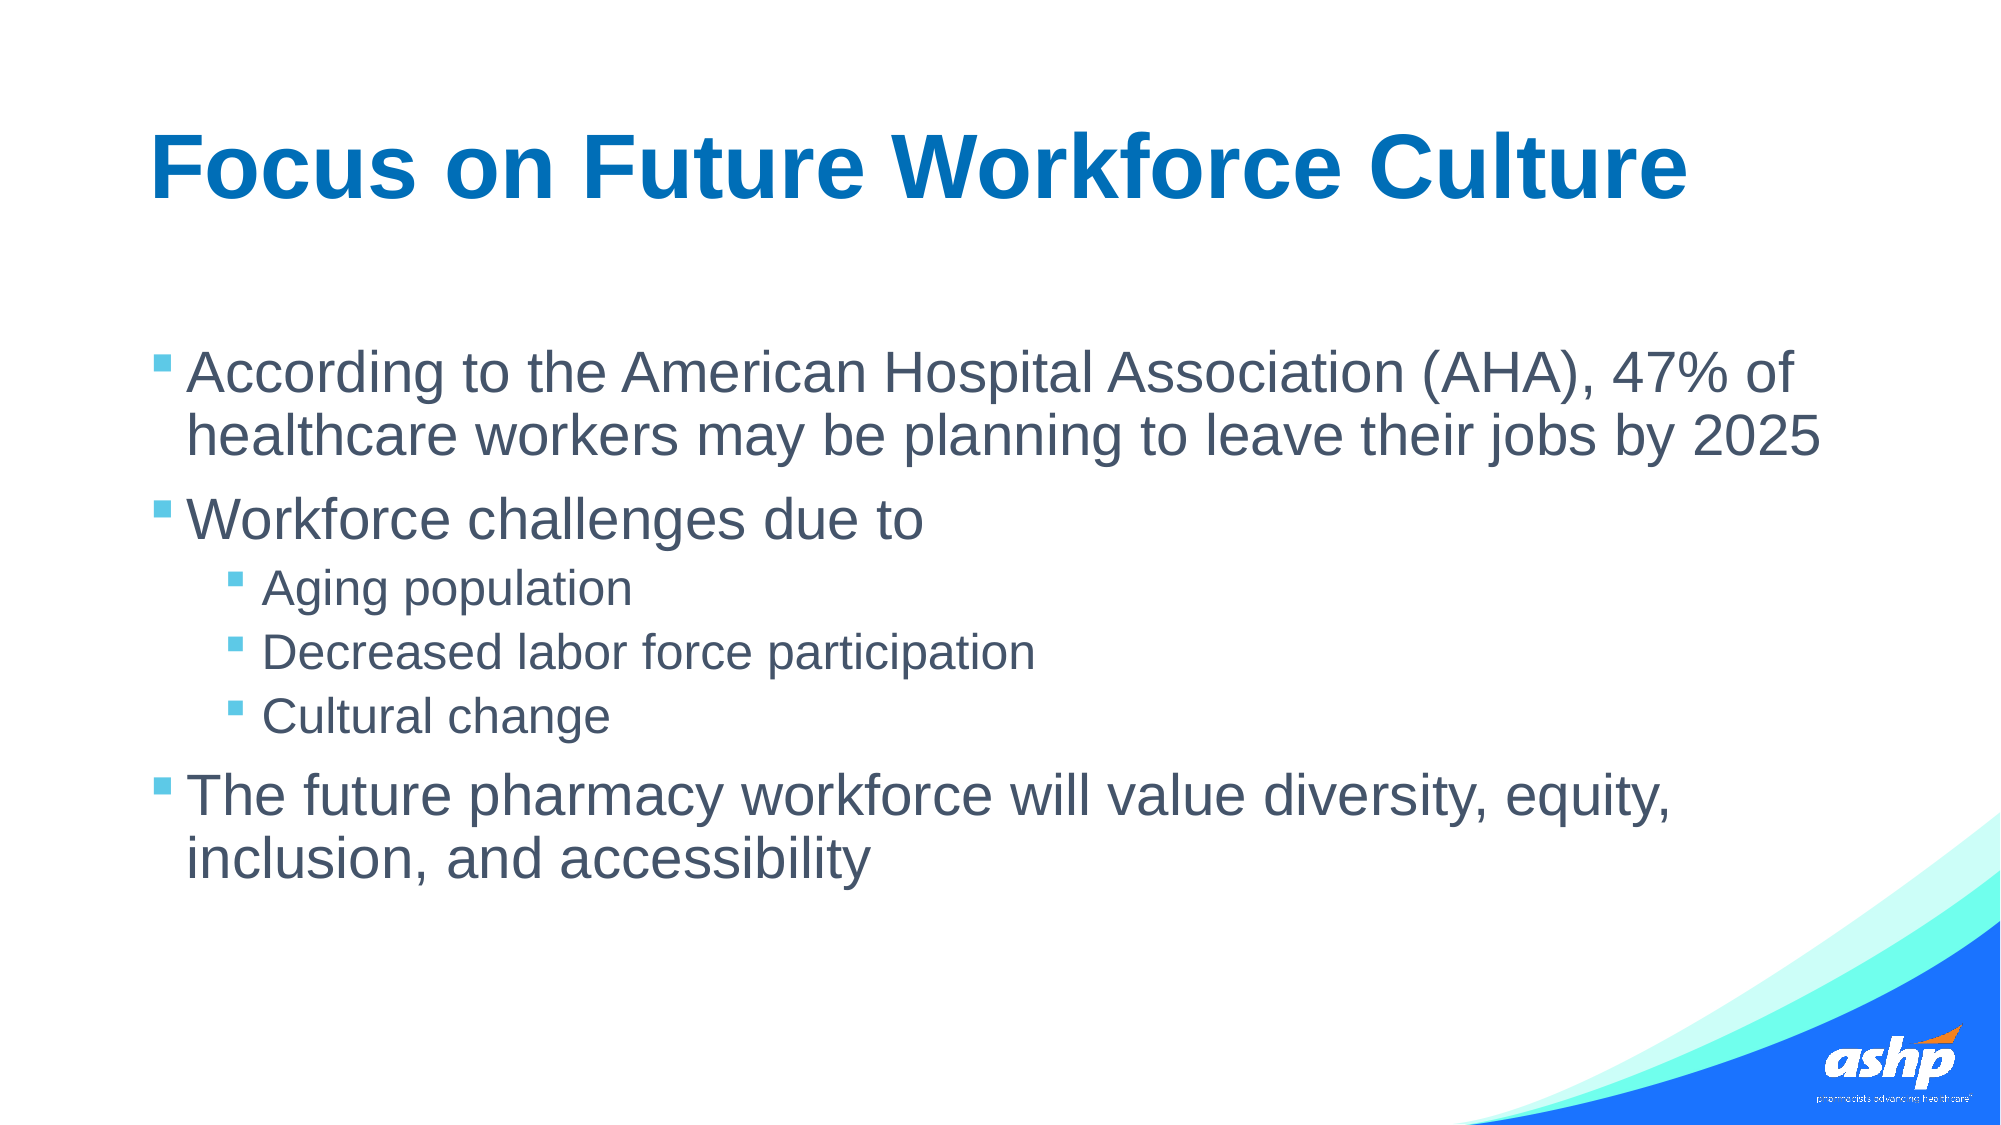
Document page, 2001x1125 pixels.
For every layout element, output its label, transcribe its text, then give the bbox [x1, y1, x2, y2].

picture [0, 0, 2001, 1125]
title Focus on Future Workforce Culture [134, 59, 1860, 278]
list According to the American Hospital Association (AHA), 47% of healthcare workers may be planning to leave their jobs by 2025 Workforce challenges due to Aging population Decreased labor force participation Cultural change The future pharmacy workforce will value diversity, equity, inclusion, and accessibility [134, 334, 1860, 1014]
